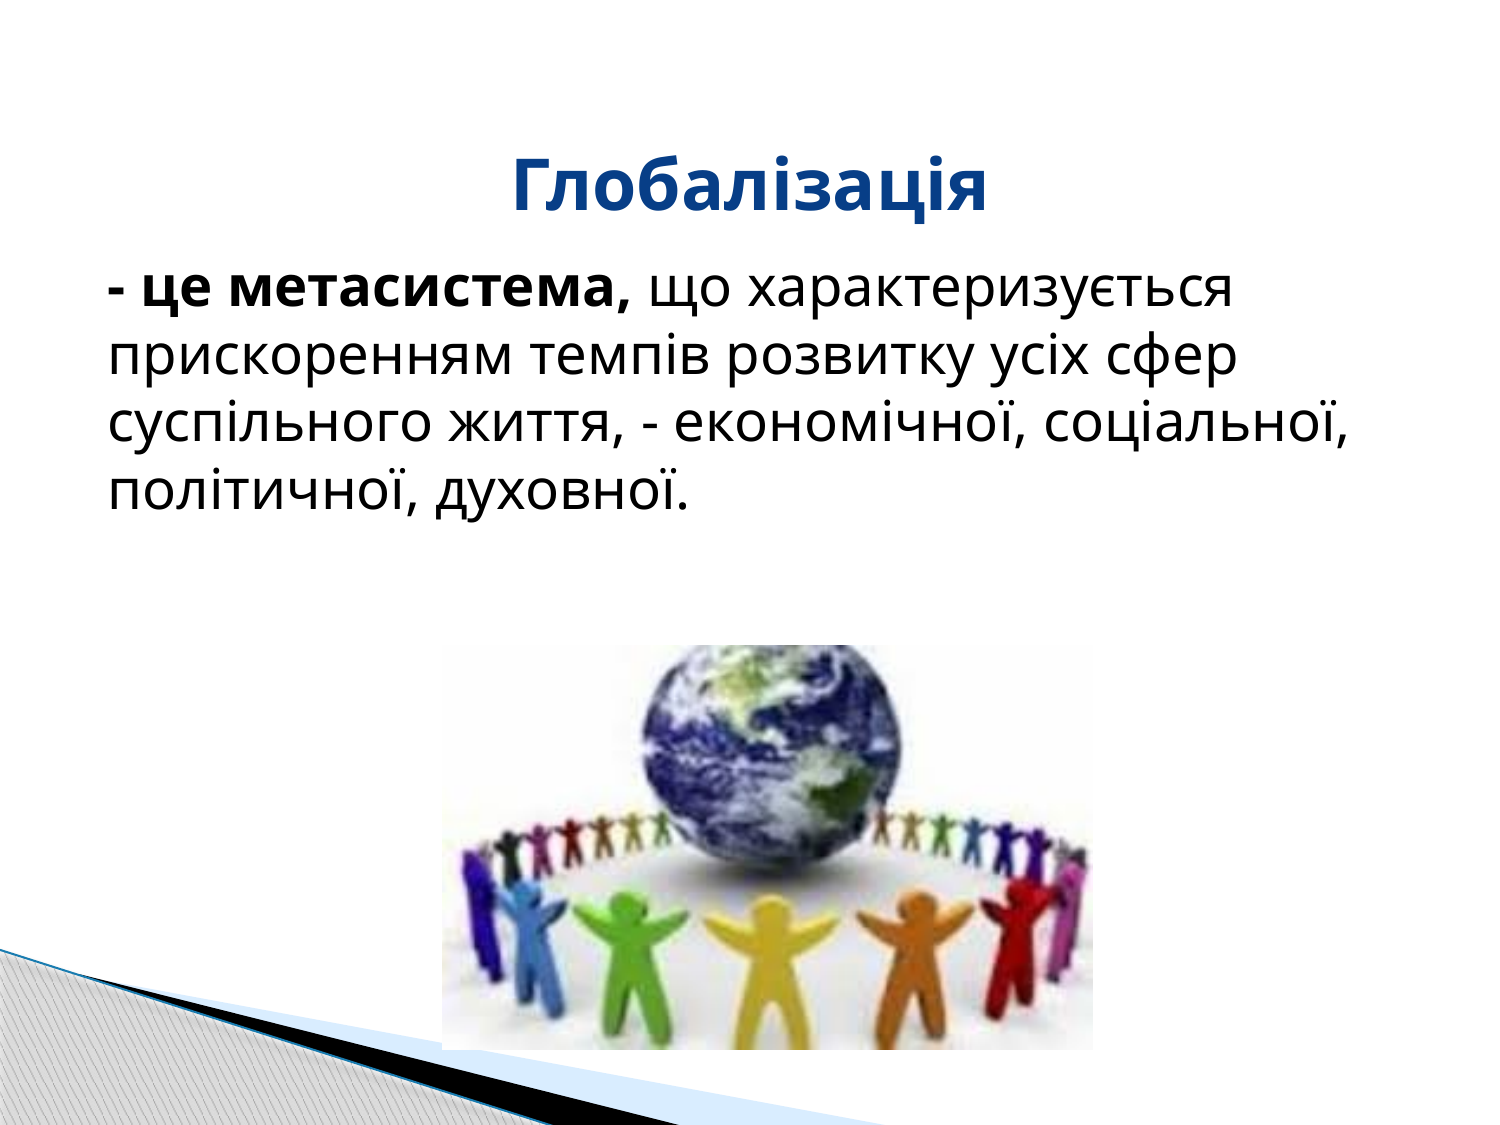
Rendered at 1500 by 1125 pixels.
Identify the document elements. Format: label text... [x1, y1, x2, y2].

picture [442, 644, 1093, 1050]
list - це метасистема, що характеризується прискоренням темпів розвитку усіх сфер суспільного життя, - економічної, соціальної, політичної, духовної. [75, 243, 1425, 986]
title Глобалізація [75, 45, 1425, 233]
